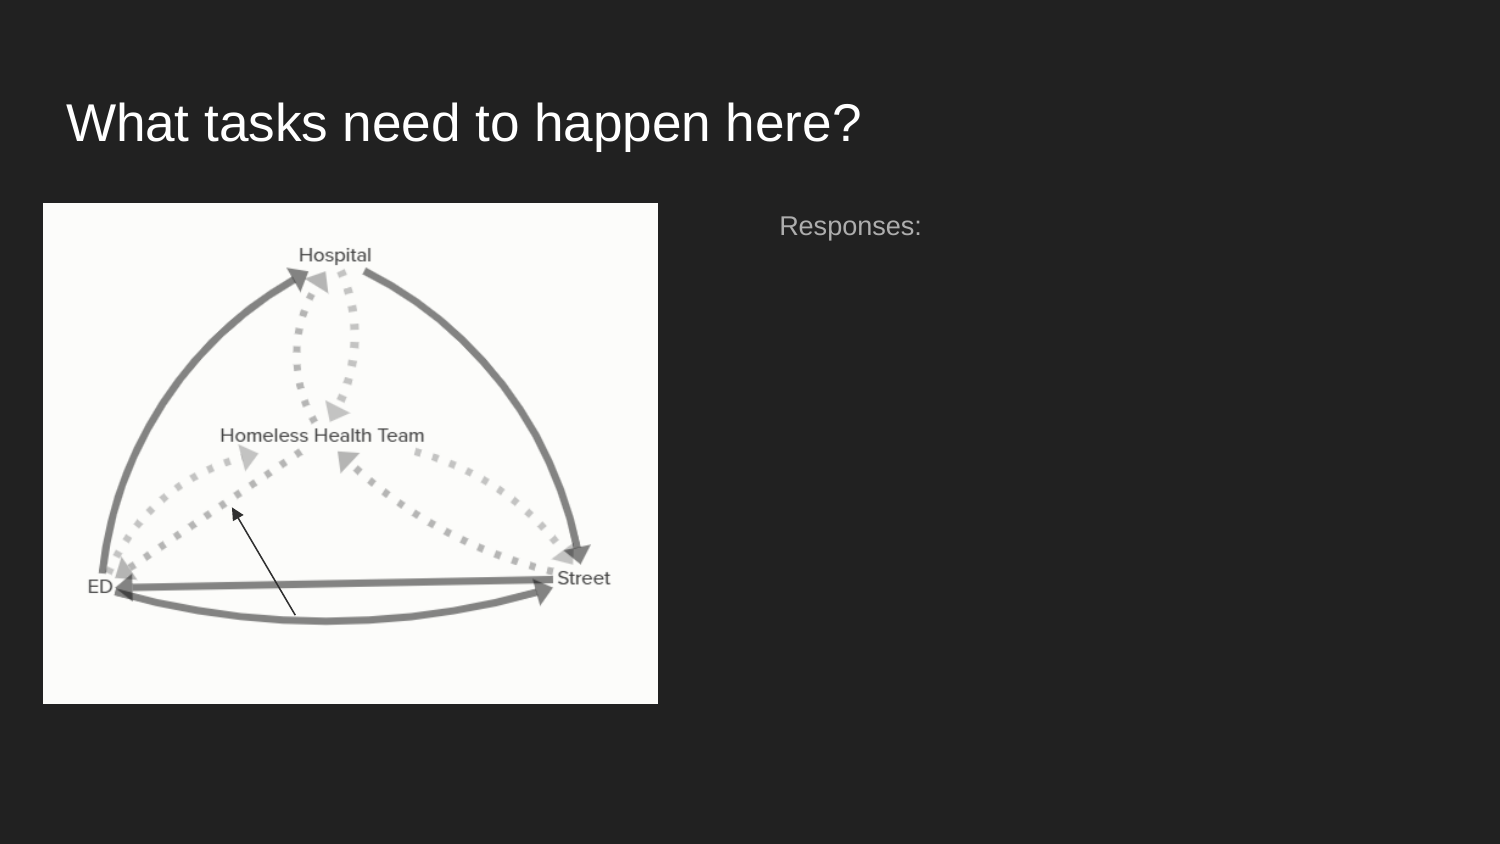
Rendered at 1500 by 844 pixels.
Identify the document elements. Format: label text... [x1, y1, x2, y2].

list Responses: [764, 189, 1449, 750]
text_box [231, 507, 296, 616]
title What tasks need to happen here? [51, 72, 1449, 167]
picture [43, 203, 658, 704]
